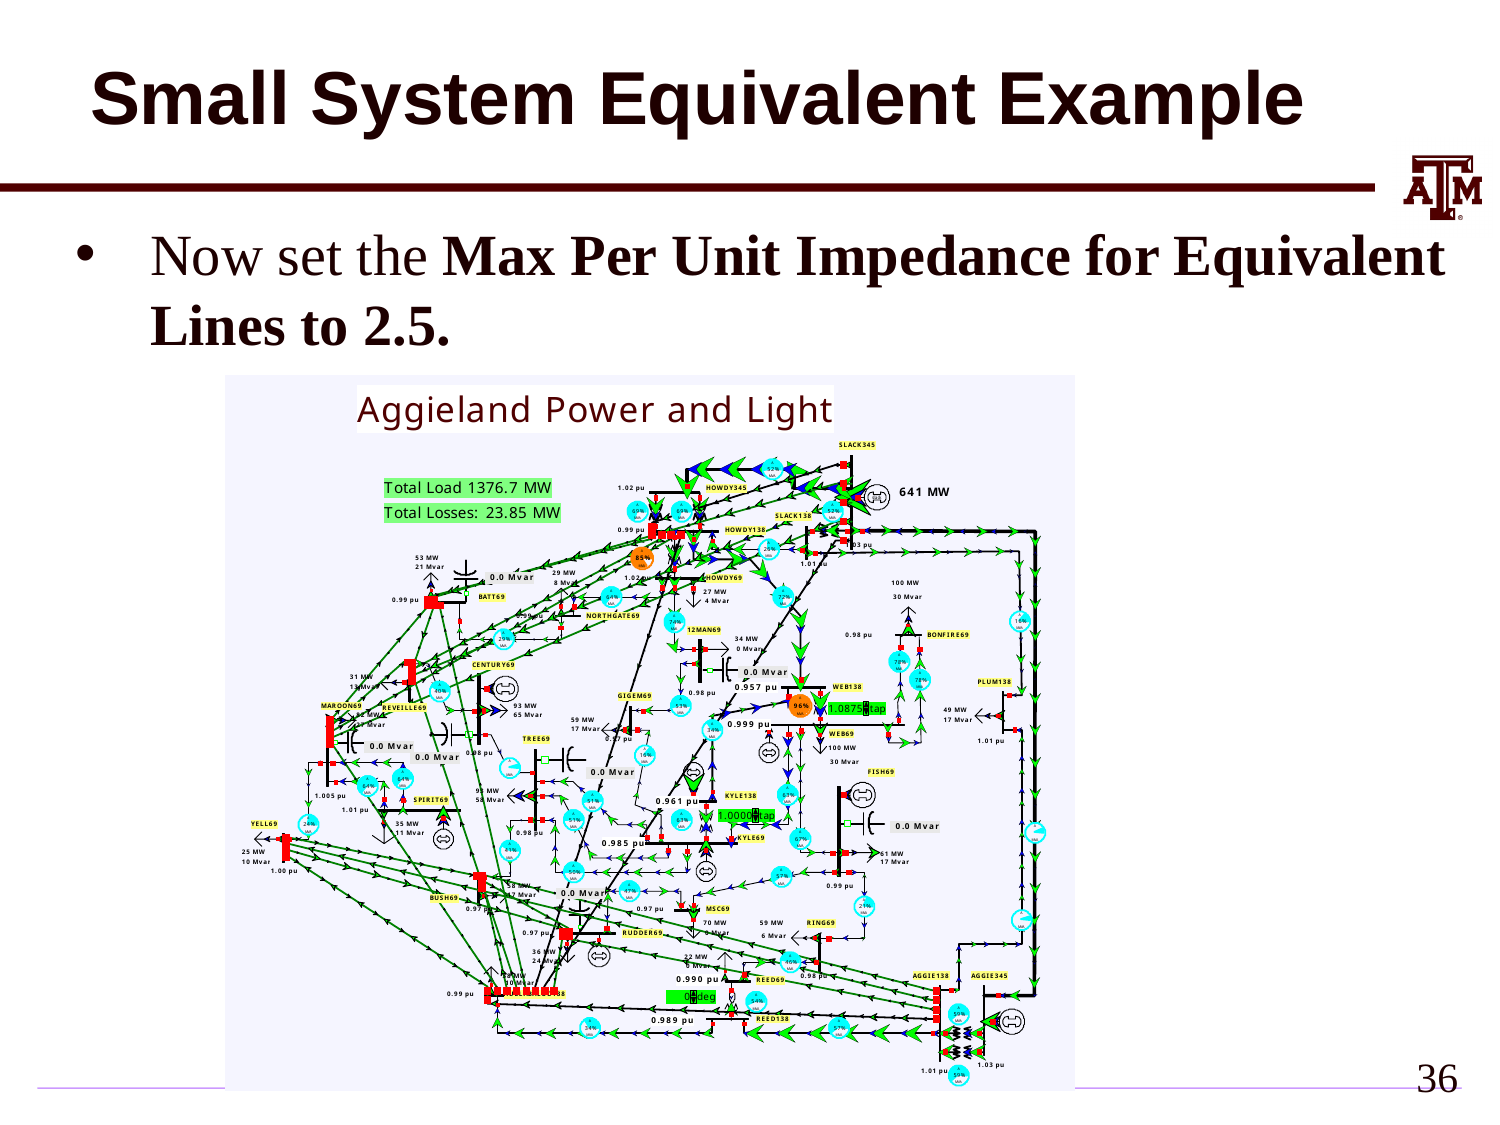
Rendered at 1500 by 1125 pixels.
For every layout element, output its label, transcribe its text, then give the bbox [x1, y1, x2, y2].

picture [1392, 137, 1493, 238]
text_box 35 [1161, 1038, 1474, 1113]
list Now set the Max Per Unit Impedance for Equivalent Lines to 2.5. [59, 209, 1463, 326]
picture [224, 374, 1076, 1091]
title Small System Equivalent Example [74, 12, 1451, 188]
